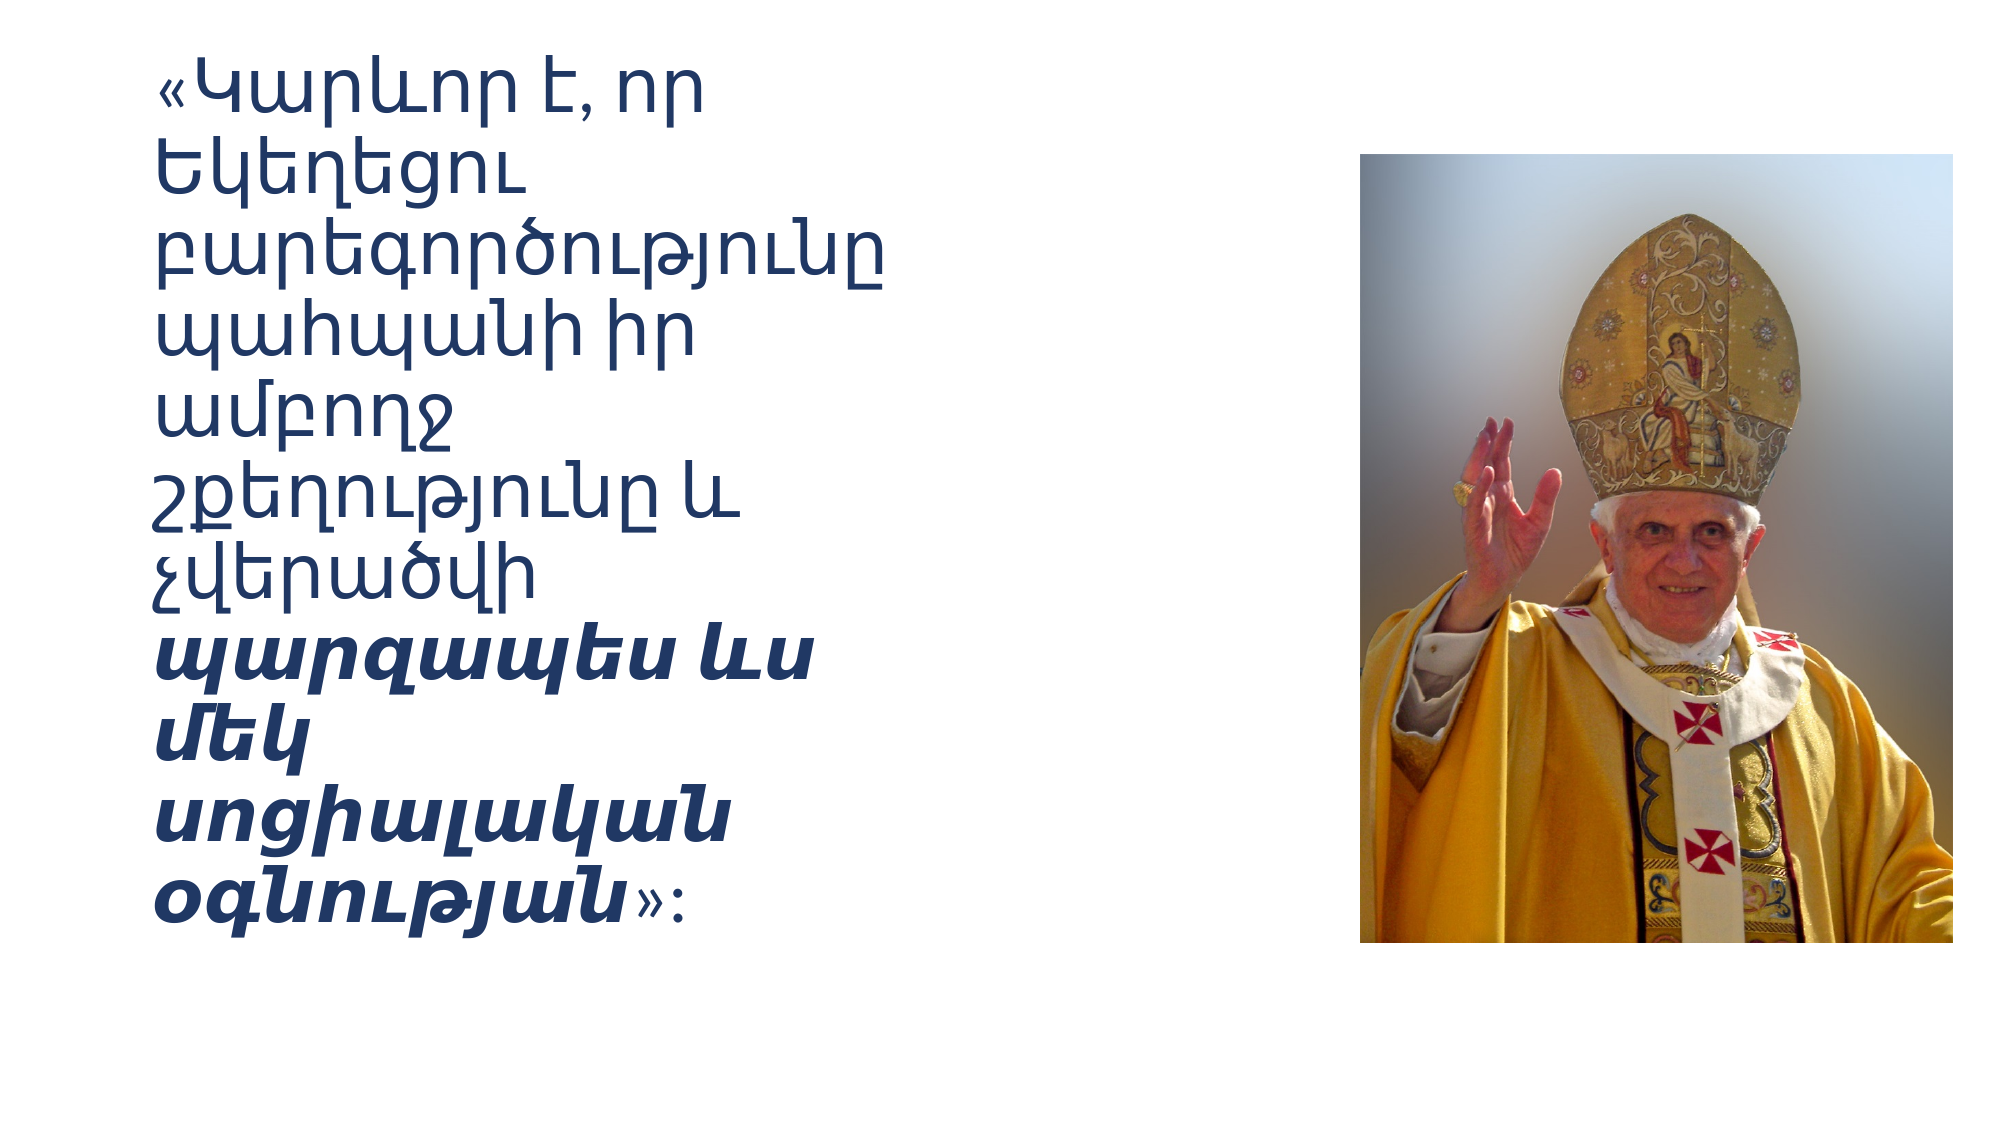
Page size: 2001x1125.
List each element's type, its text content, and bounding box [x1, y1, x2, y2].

title «Կարևոր է, որ Եկեղեցու բարեգործությունը պահպանի իր ամբողջ շքեղությունը և չվերածվի պարզապես ևս մեկ սոցիալական օգնության»: [137, 59, 915, 1017]
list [1360, 154, 1953, 943]
